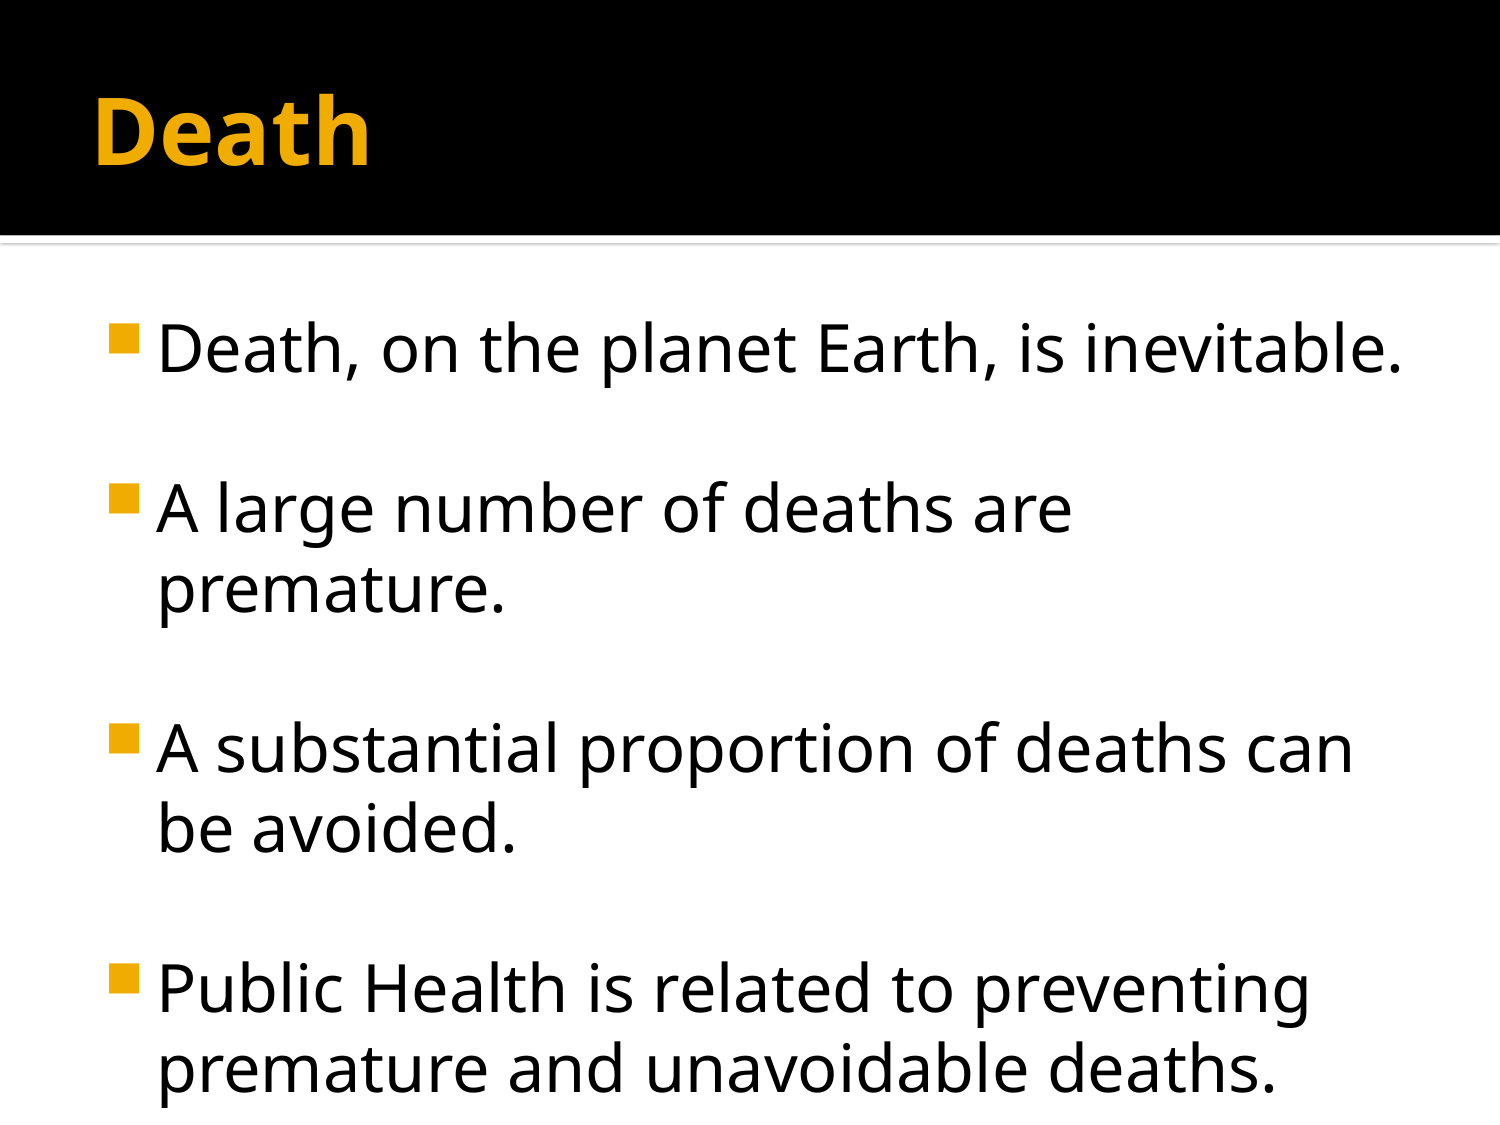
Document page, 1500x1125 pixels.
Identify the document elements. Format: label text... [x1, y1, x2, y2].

list Death, on the planet Earth, is inevitable. A large number of deaths are premature. A substantial proportion of deaths can be avoided. Public Health is related to preventing premature and unavoidable deaths. [75, 291, 1425, 1050]
title Death [75, 25, 1425, 231]
